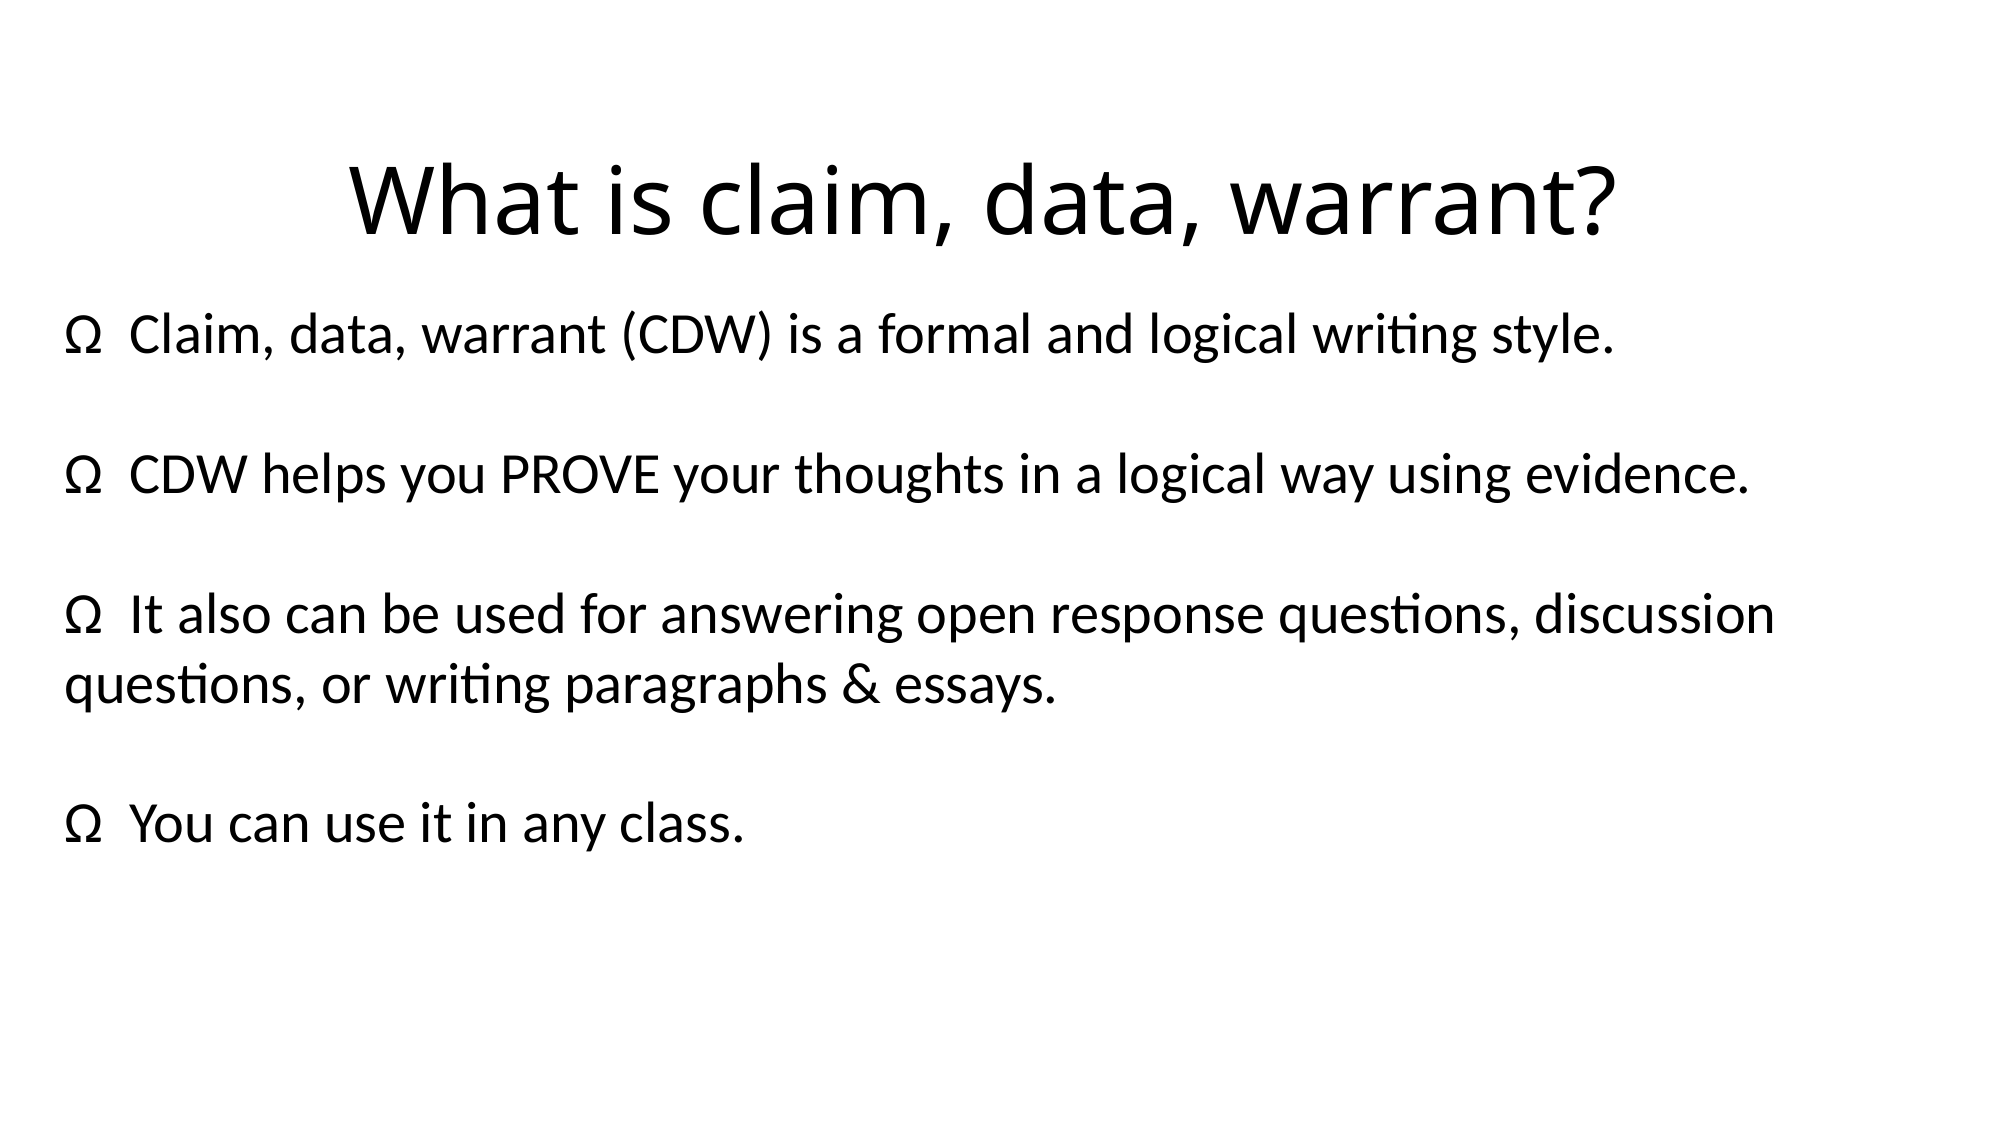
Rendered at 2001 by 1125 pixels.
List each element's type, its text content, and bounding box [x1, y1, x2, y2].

title What is claim, data, warrant? [183, 145, 1784, 264]
text_box Ω Claim, data, warrant (CDW) is a formal and logical writing style. Ω CDW helps you PROVE your thoughts in a logical way using evidence. Ω It also can be used for answering open response questions, discussion questions, or writing paragraphs & essays. Ω You can use it in any class. [50, 287, 1900, 862]
